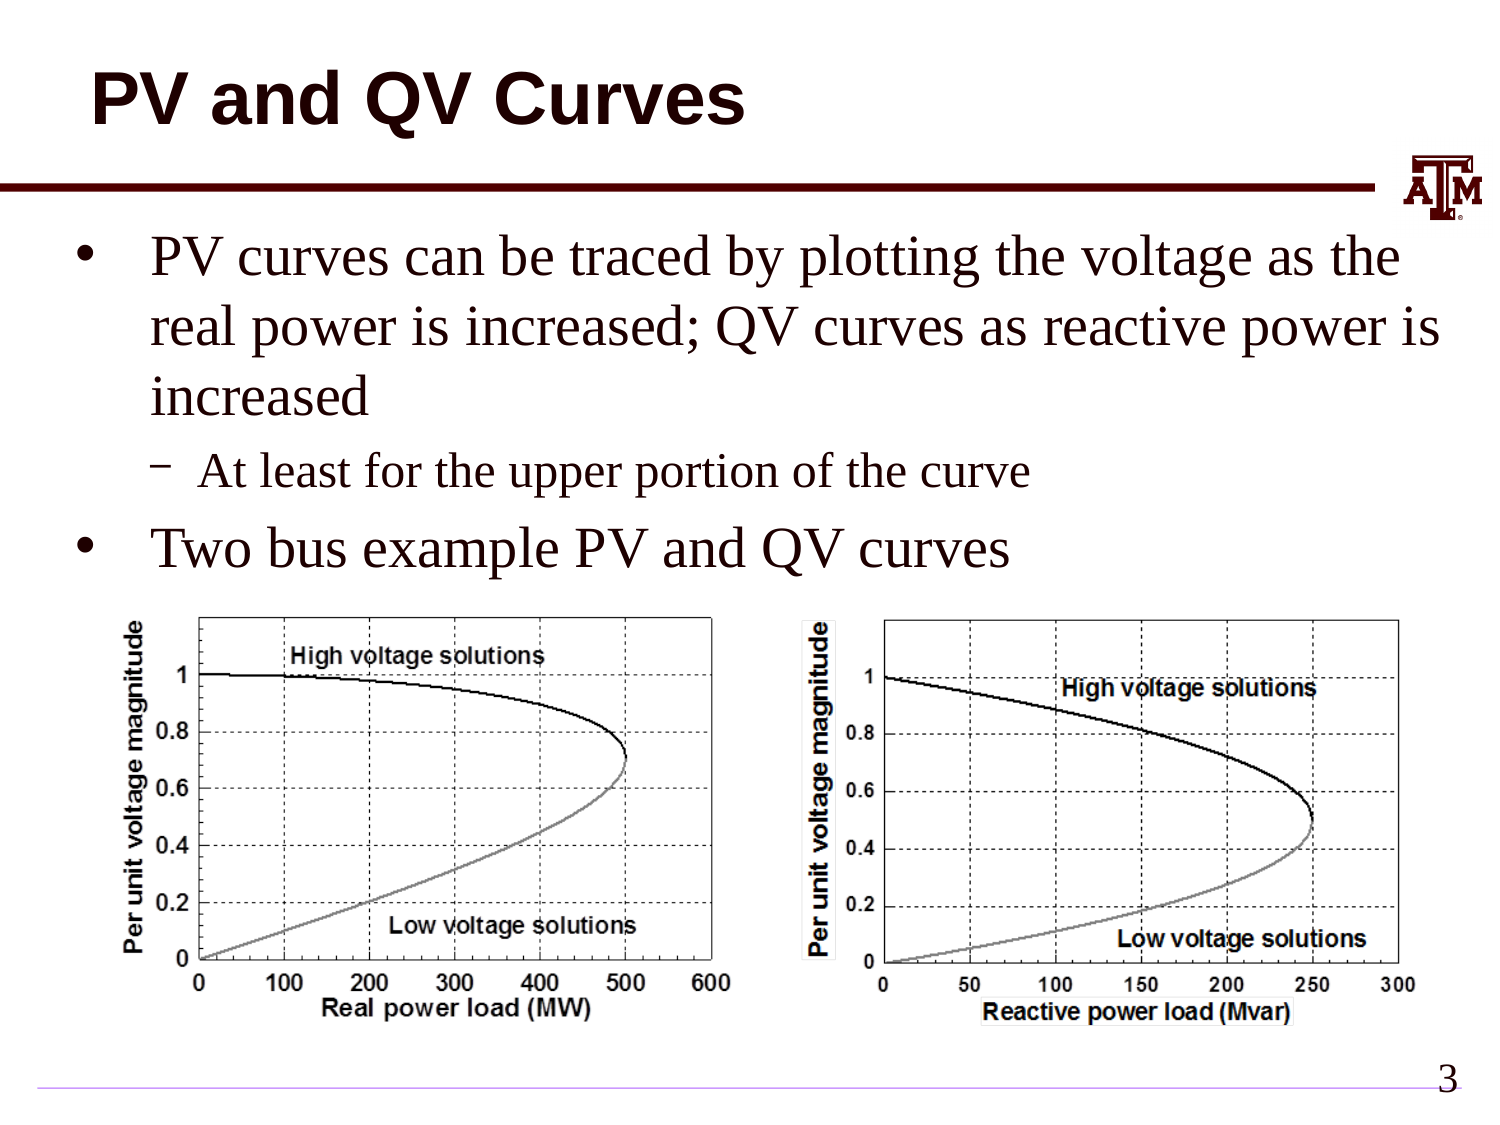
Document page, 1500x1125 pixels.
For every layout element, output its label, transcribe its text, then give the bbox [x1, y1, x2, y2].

text_box 2 [1161, 1038, 1474, 1113]
title PV and QV Curves [74, 12, 1451, 188]
picture [112, 612, 738, 1032]
picture [1392, 137, 1493, 238]
list PV curves can be traced by plotting the voltage as the real power is increased; QV curves as reactive power is increased At least for the upper portion of the curve Two bus example PV and QV curves [59, 209, 1476, 823]
picture [797, 612, 1426, 1034]
